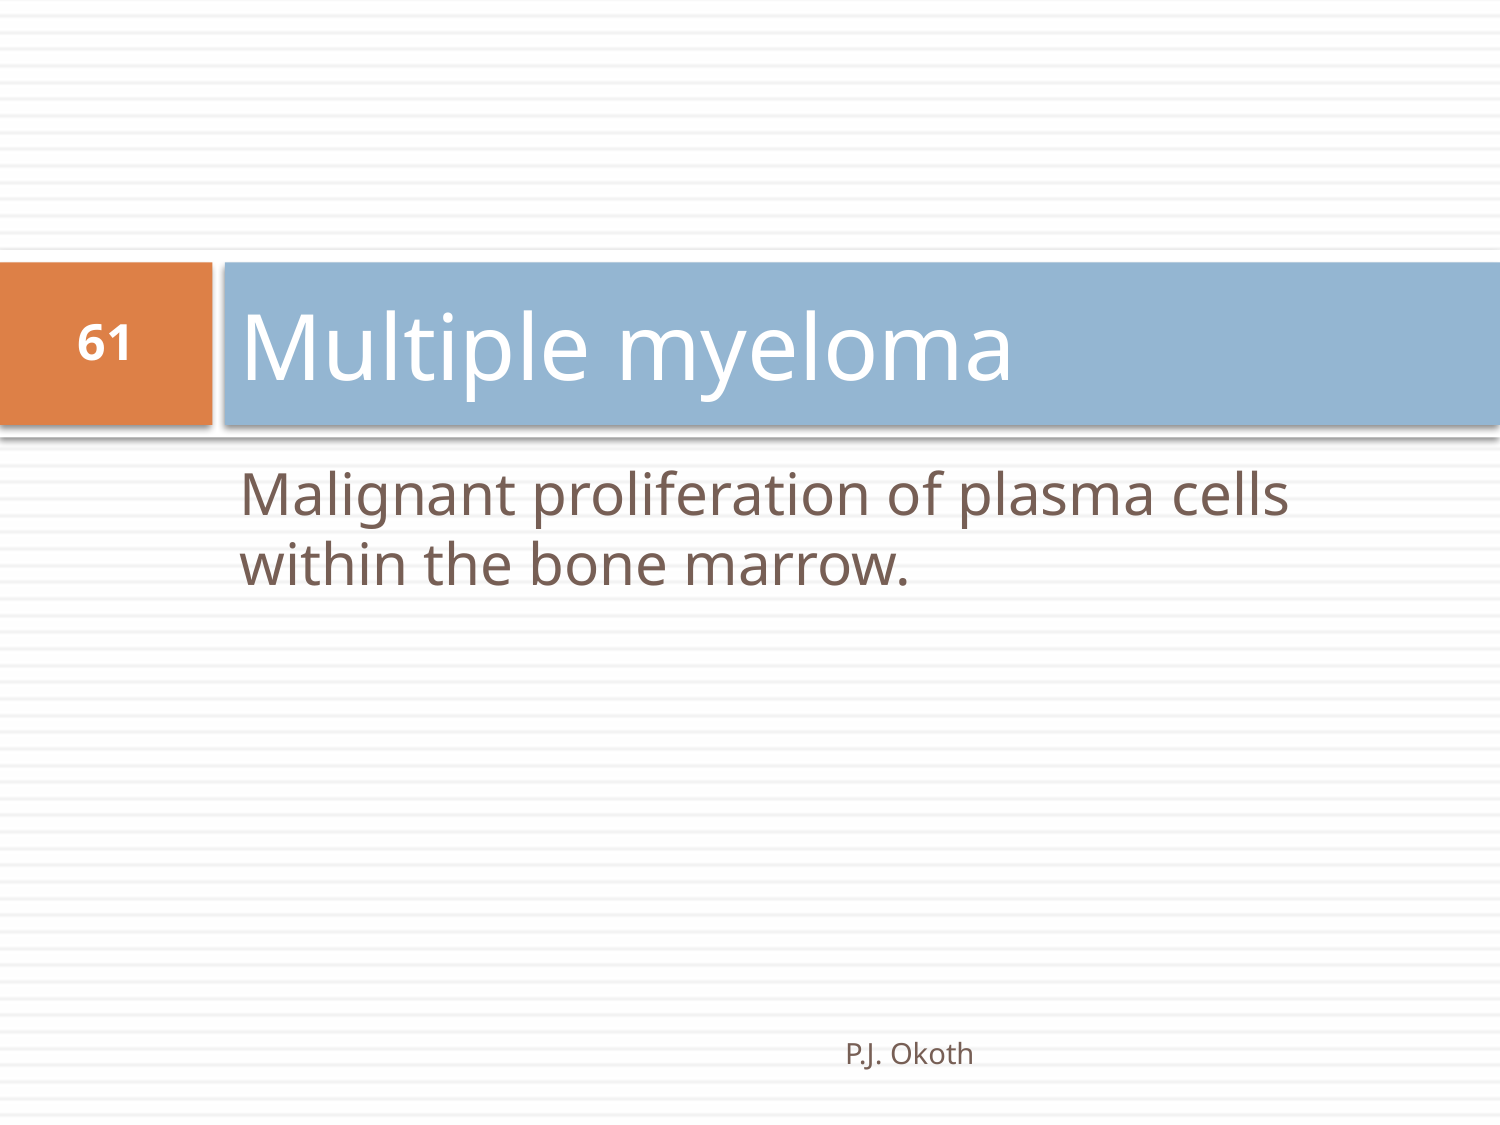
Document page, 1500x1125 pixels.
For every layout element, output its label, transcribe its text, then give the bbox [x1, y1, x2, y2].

slide_number 61 [0, 287, 213, 403]
footer P.J. Okoth [99, 1024, 990, 1085]
title Multiple myeloma [225, 262, 1475, 425]
list Malignant proliferation of plasma cells within the bone marrow. [225, 450, 1394, 725]
